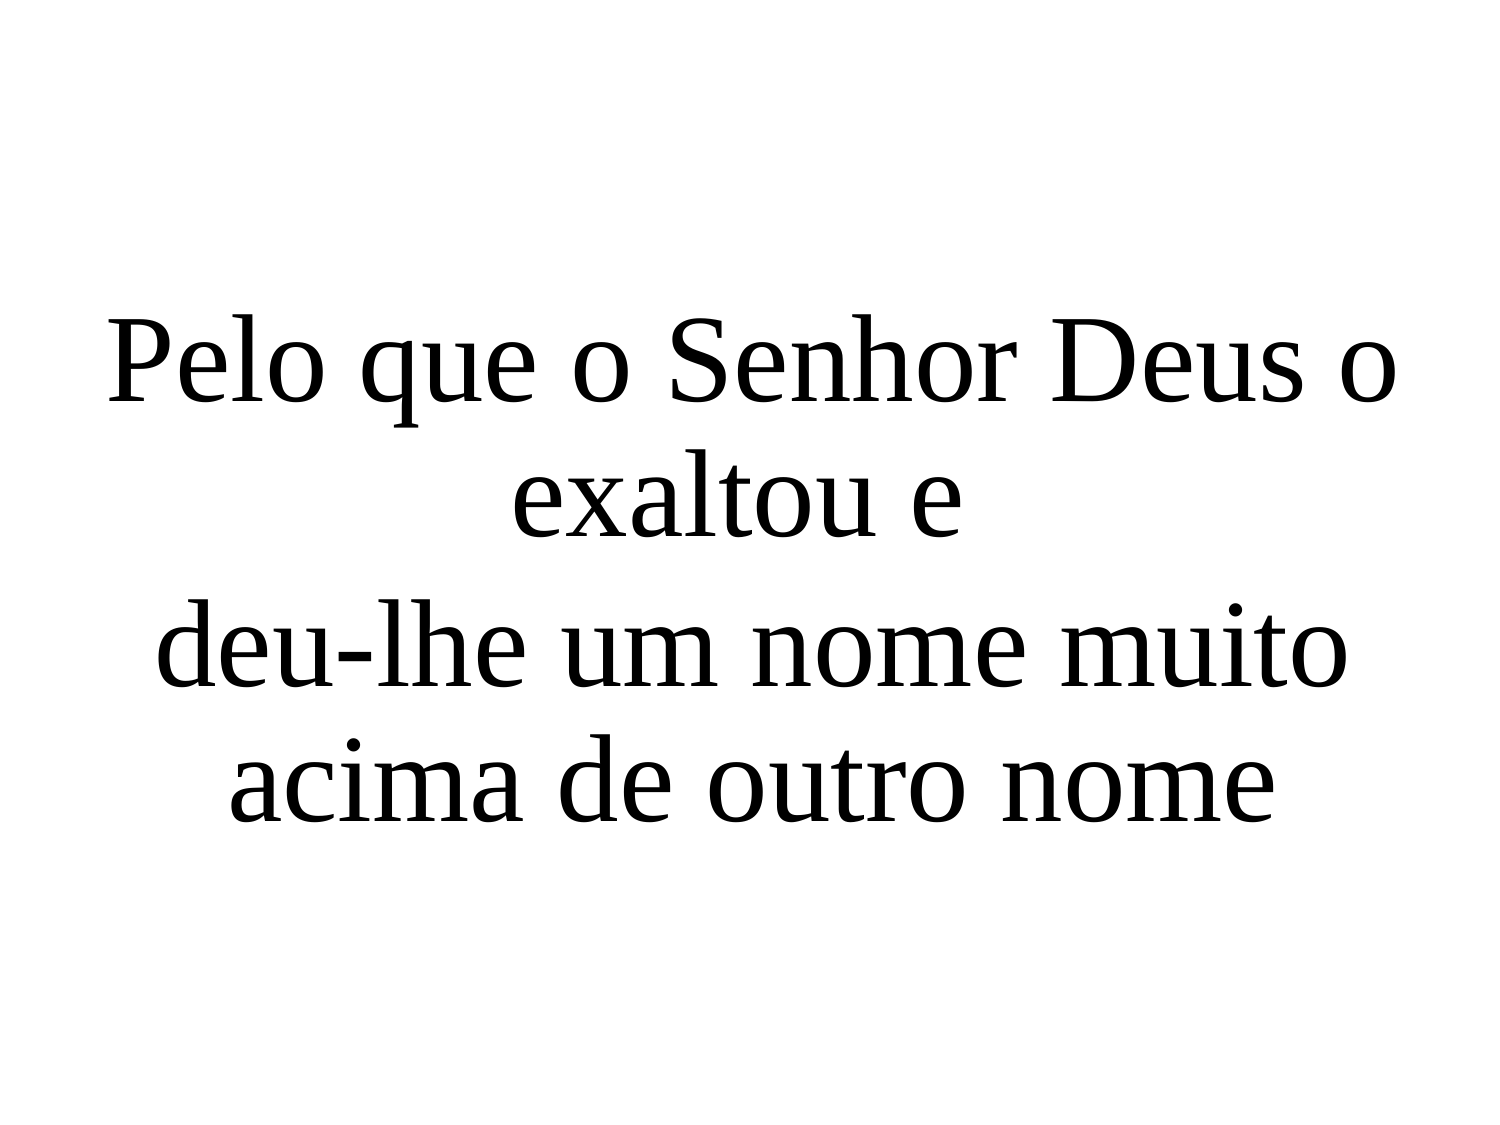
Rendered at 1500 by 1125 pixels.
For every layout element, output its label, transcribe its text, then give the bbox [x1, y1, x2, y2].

list Pelo que o Senhor Deus o exaltou e deu-lhe um nome muito acima de outro nome [60, 79, 1447, 1063]
